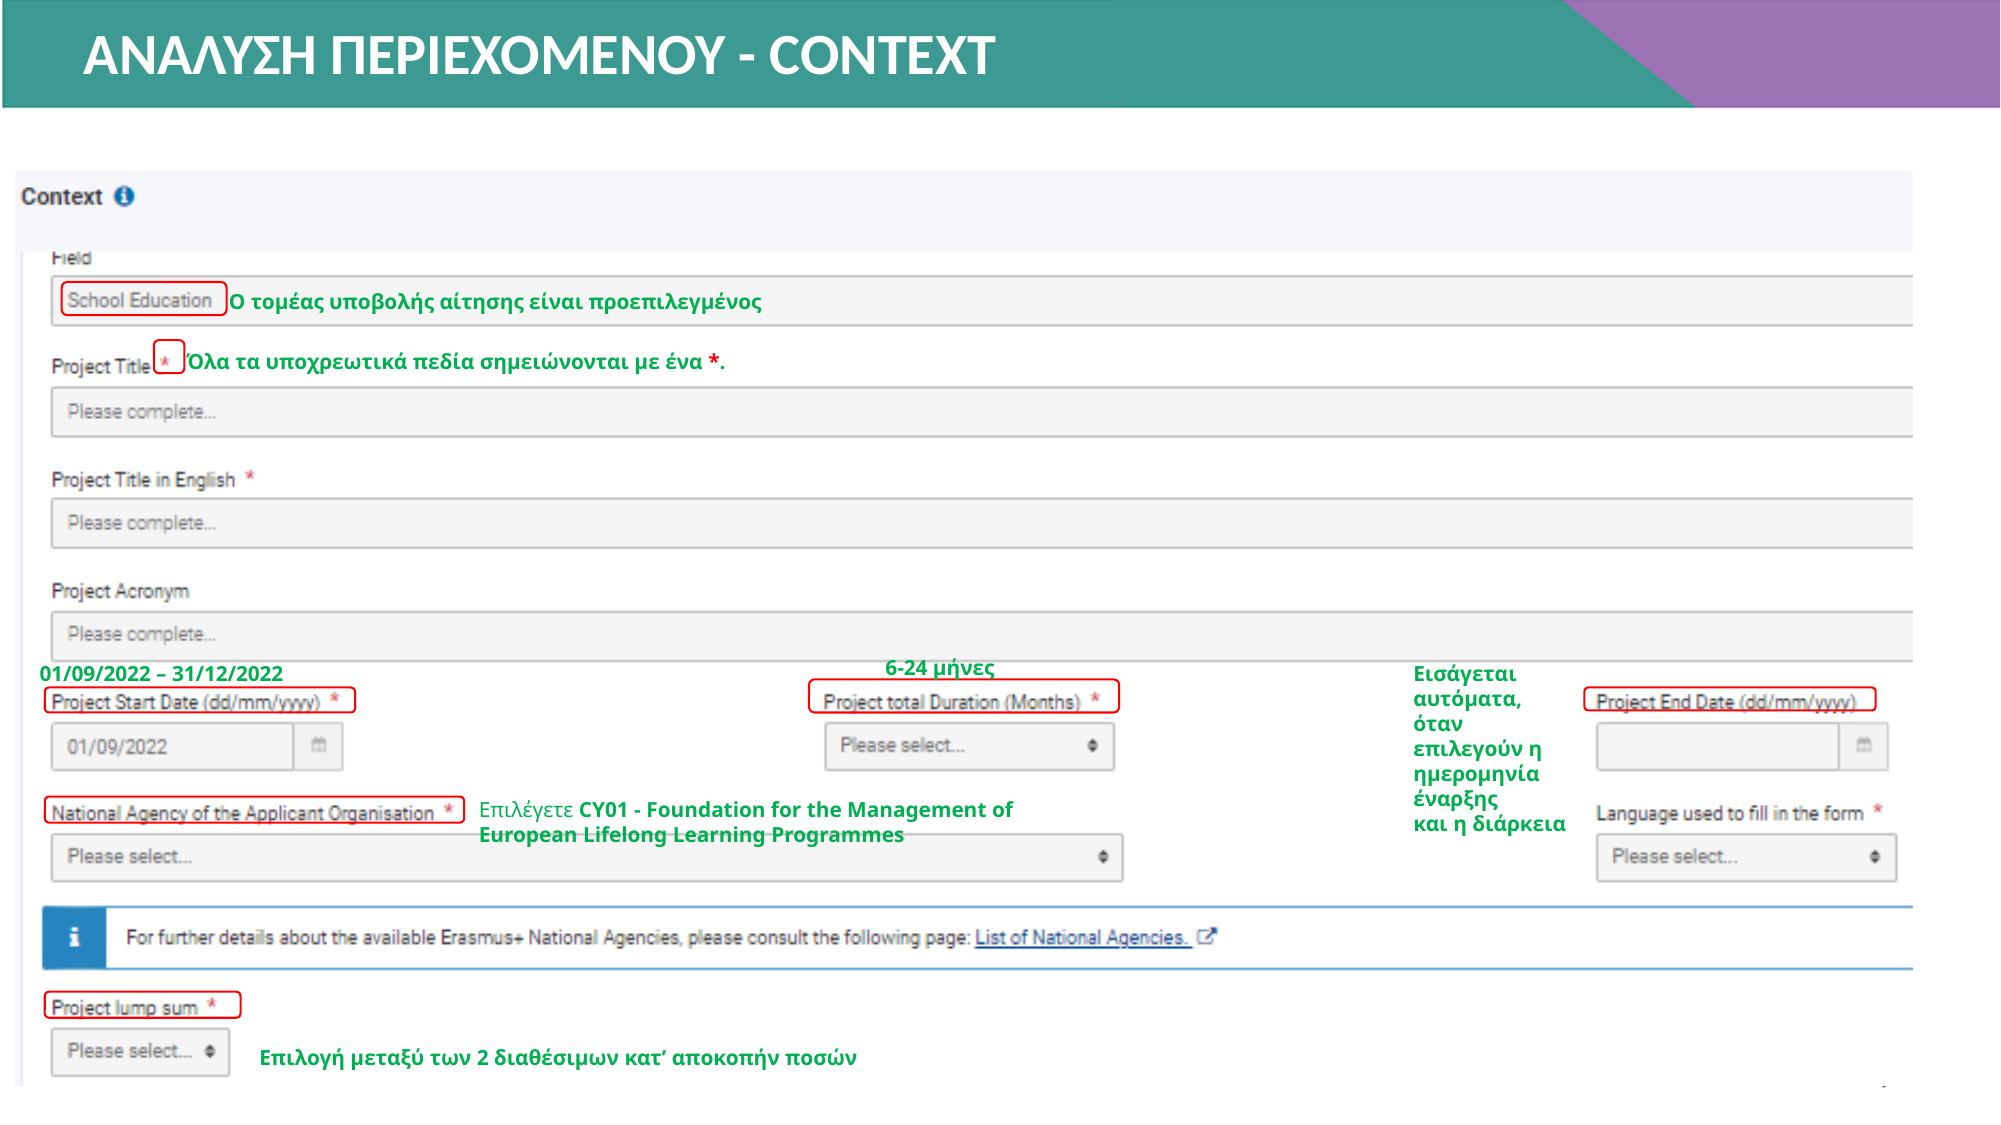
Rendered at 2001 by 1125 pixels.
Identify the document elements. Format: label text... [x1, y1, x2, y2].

text_box ΑΝΑΛΥΣΗ ΠΕΡΙΕΧΟΜΕΝΟΥ - CONTEXT [0, 8, 1351, 94]
picture [0, 0, 2001, 1125]
